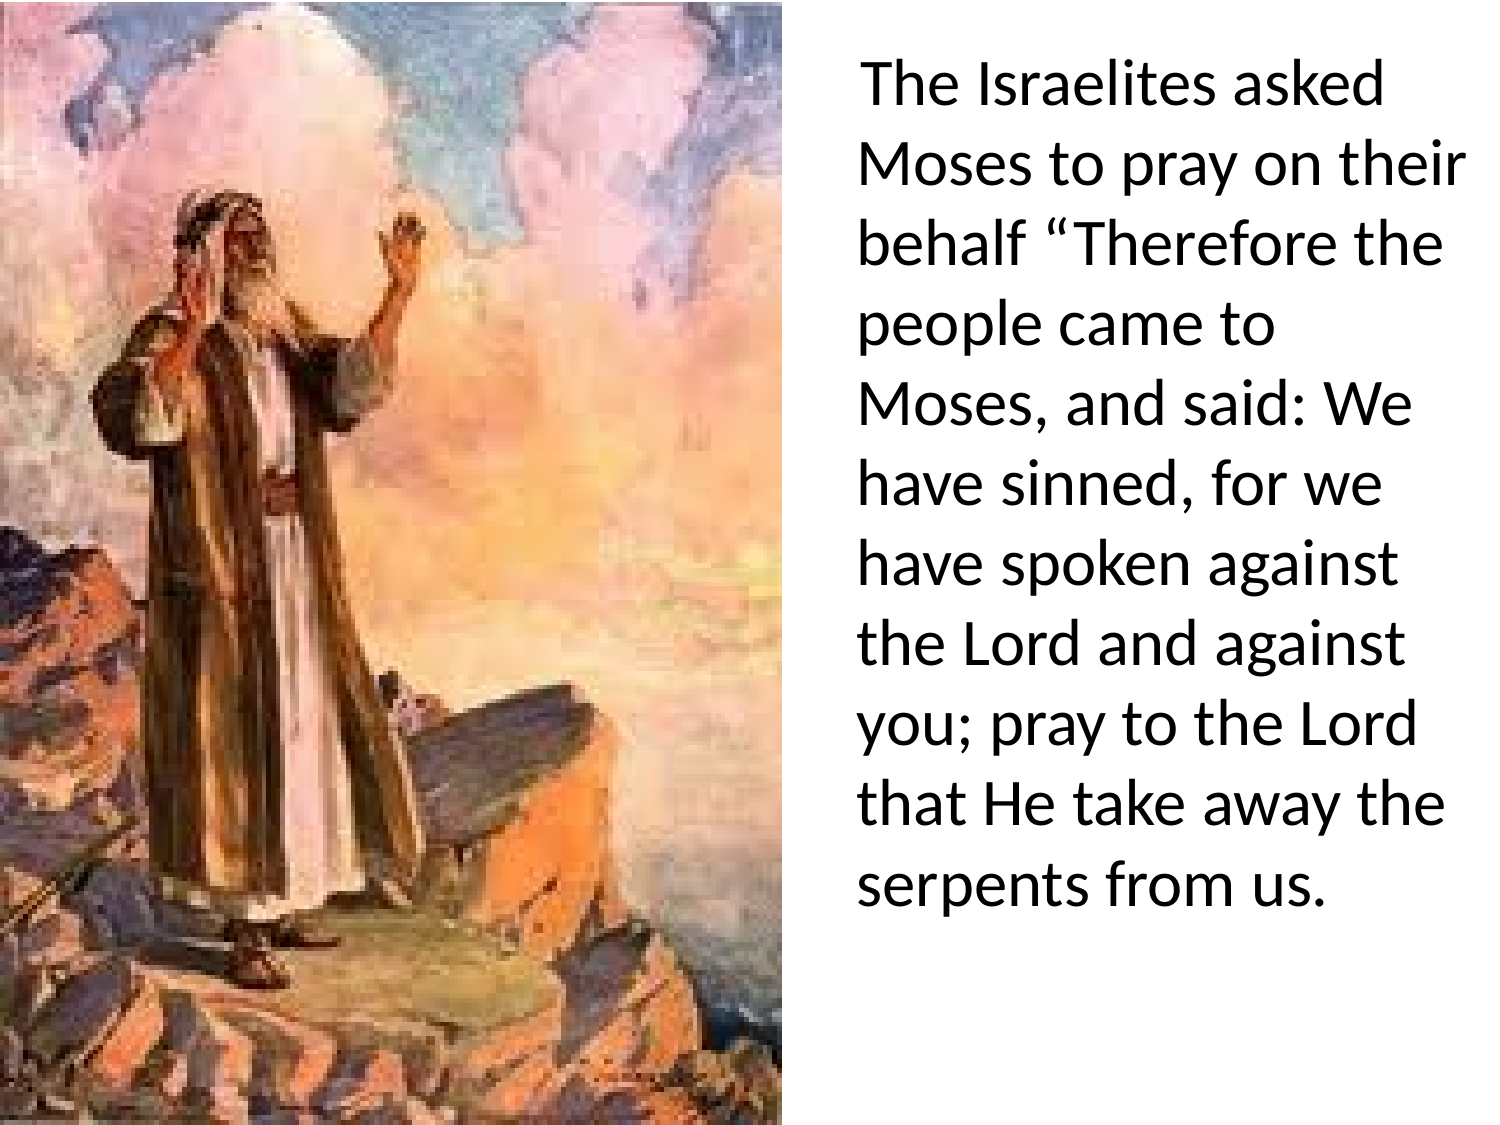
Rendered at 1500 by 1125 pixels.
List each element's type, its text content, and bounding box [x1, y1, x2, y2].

list The Israelites asked Moses to pray on their behalf “Therefore the people came to Moses, and said: We have sinned, for we have spoken against the Lord and against you; pray to the Lord that He take away the serpents from us. [785, 30, 1500, 1125]
picture [0, 2, 782, 1125]
